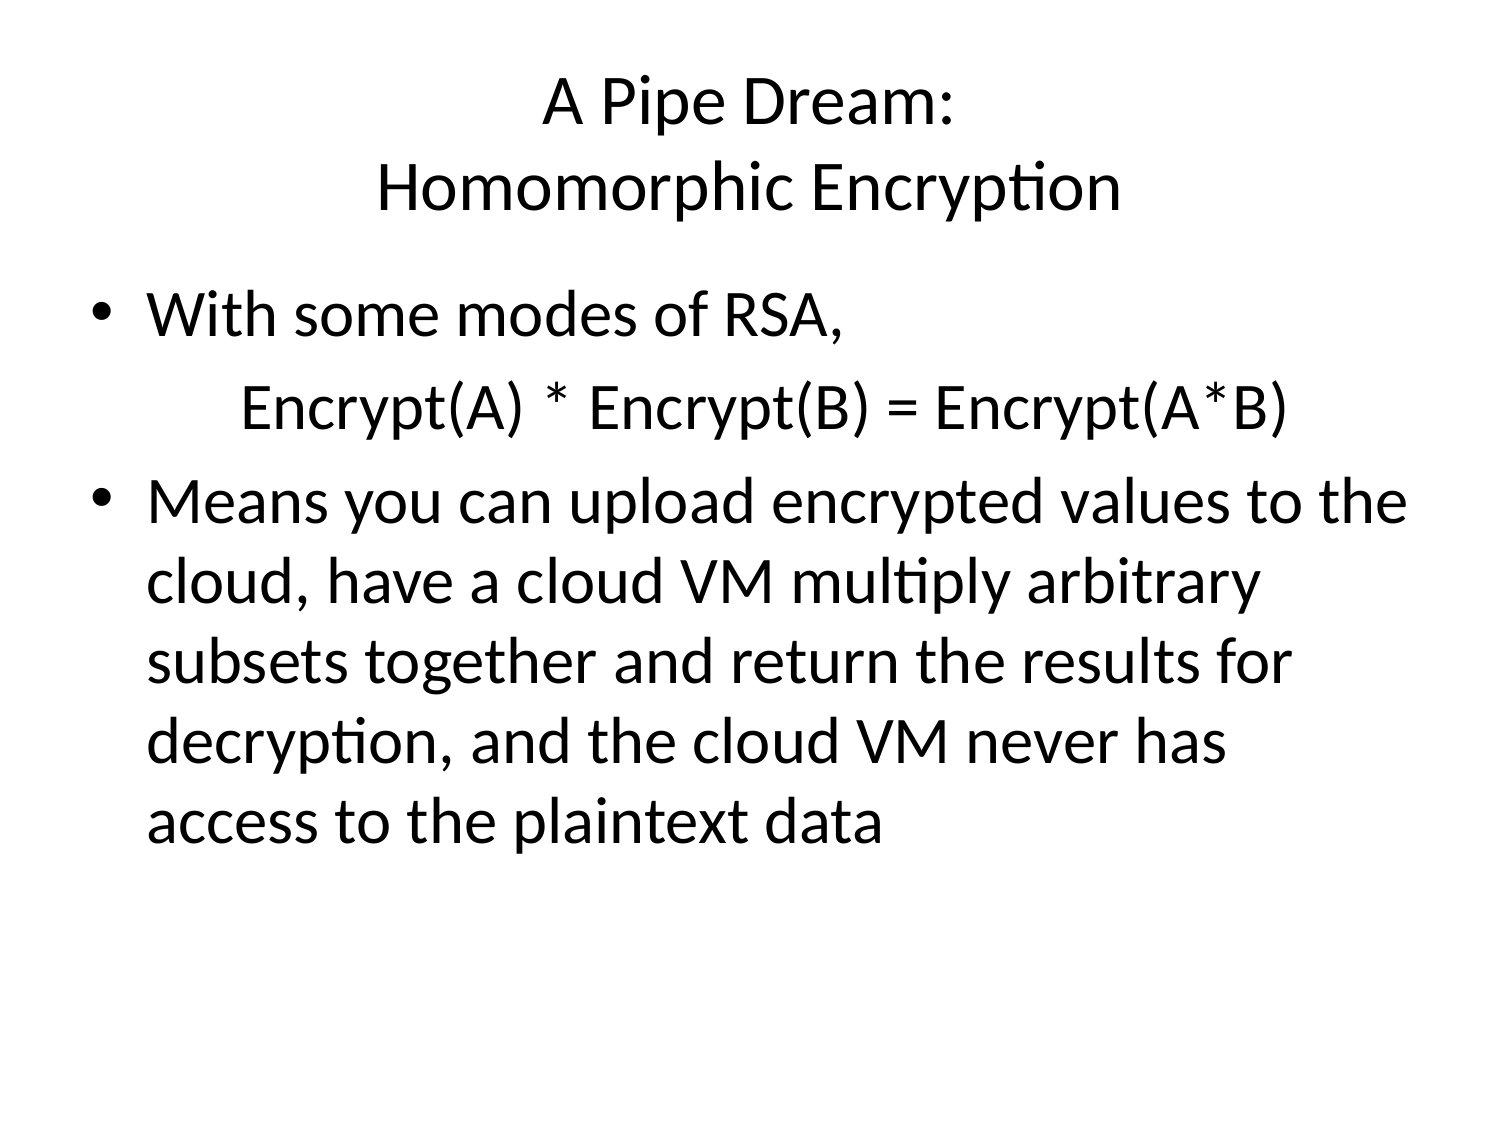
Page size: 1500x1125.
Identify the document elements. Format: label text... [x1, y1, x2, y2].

title A Pipe Dream: Homomorphic Encryption [75, 45, 1425, 233]
list With some modes of RSA, Encrypt(A) * Encrypt(B) = Encrypt(A*B) Means you can upload encrypted values to the cloud, have a cloud VM multiply arbitrary subsets together and return the results for decryption, and the cloud VM never has access to the plaintext data [75, 262, 1425, 1005]
